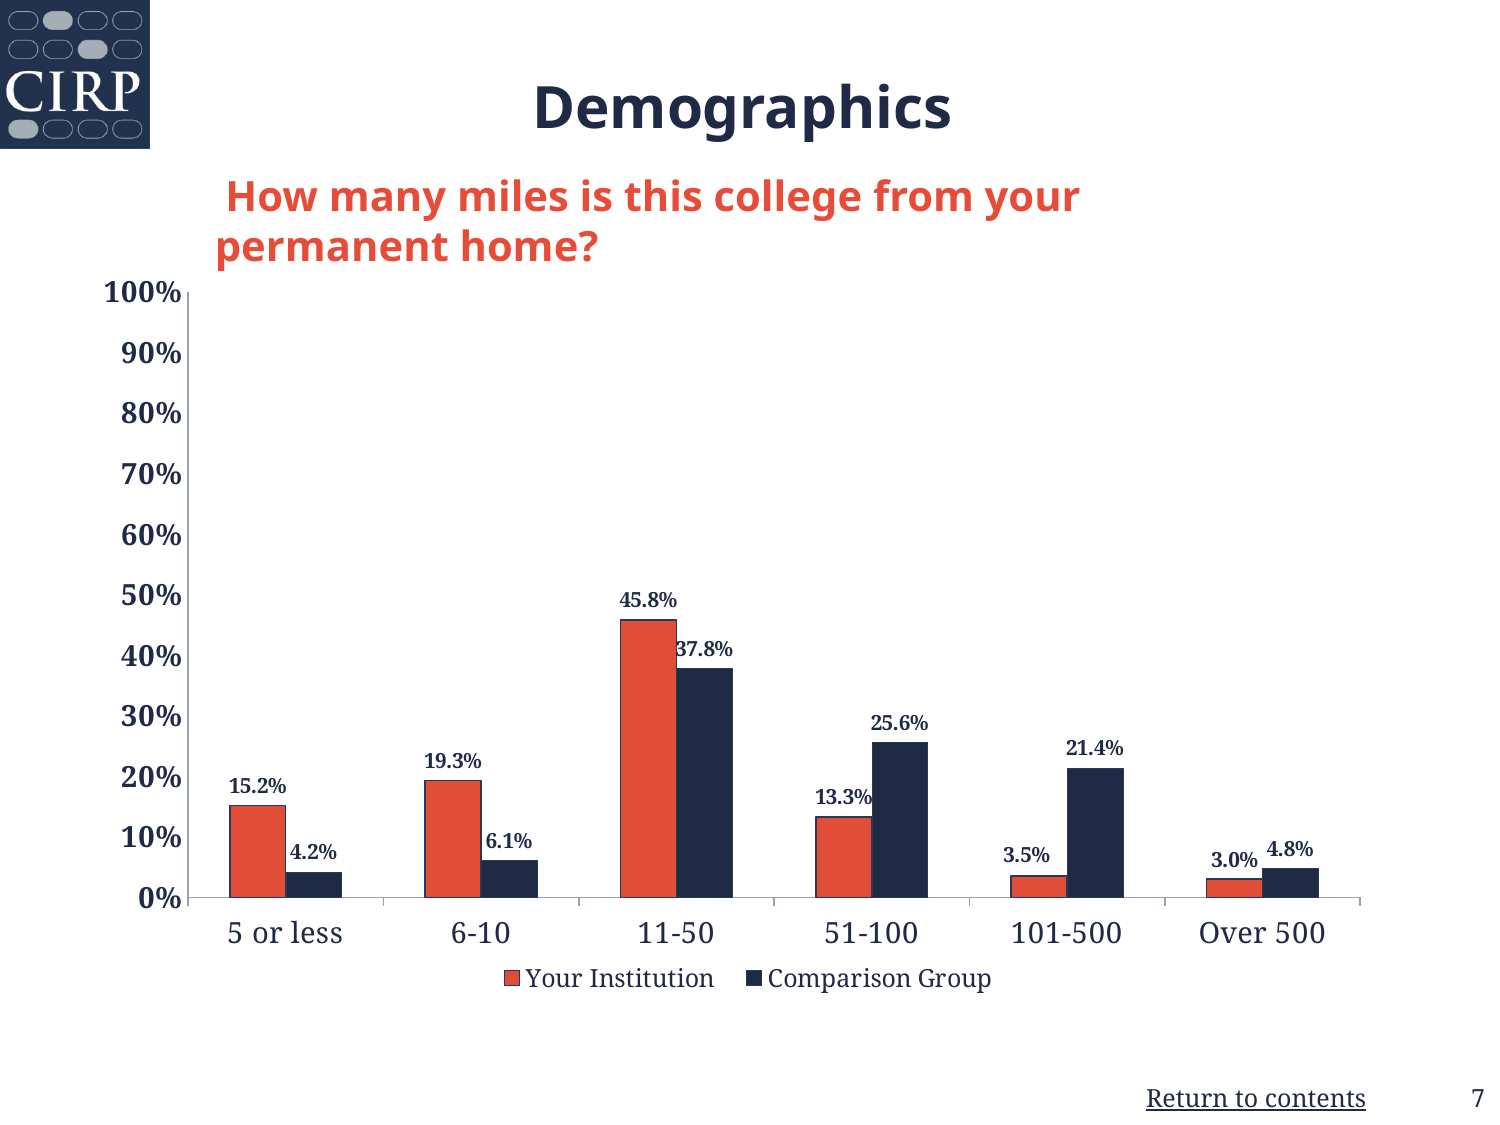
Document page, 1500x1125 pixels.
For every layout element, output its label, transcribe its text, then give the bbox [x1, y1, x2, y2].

text_box How many miles is this college from your permanent home? [199, 162, 1338, 260]
chart [74, 262, 1426, 1015]
slide_number 7 [1374, 1049, 1500, 1125]
title Demographics [0, 49, 1500, 201]
picture [0, 0, 150, 49]
